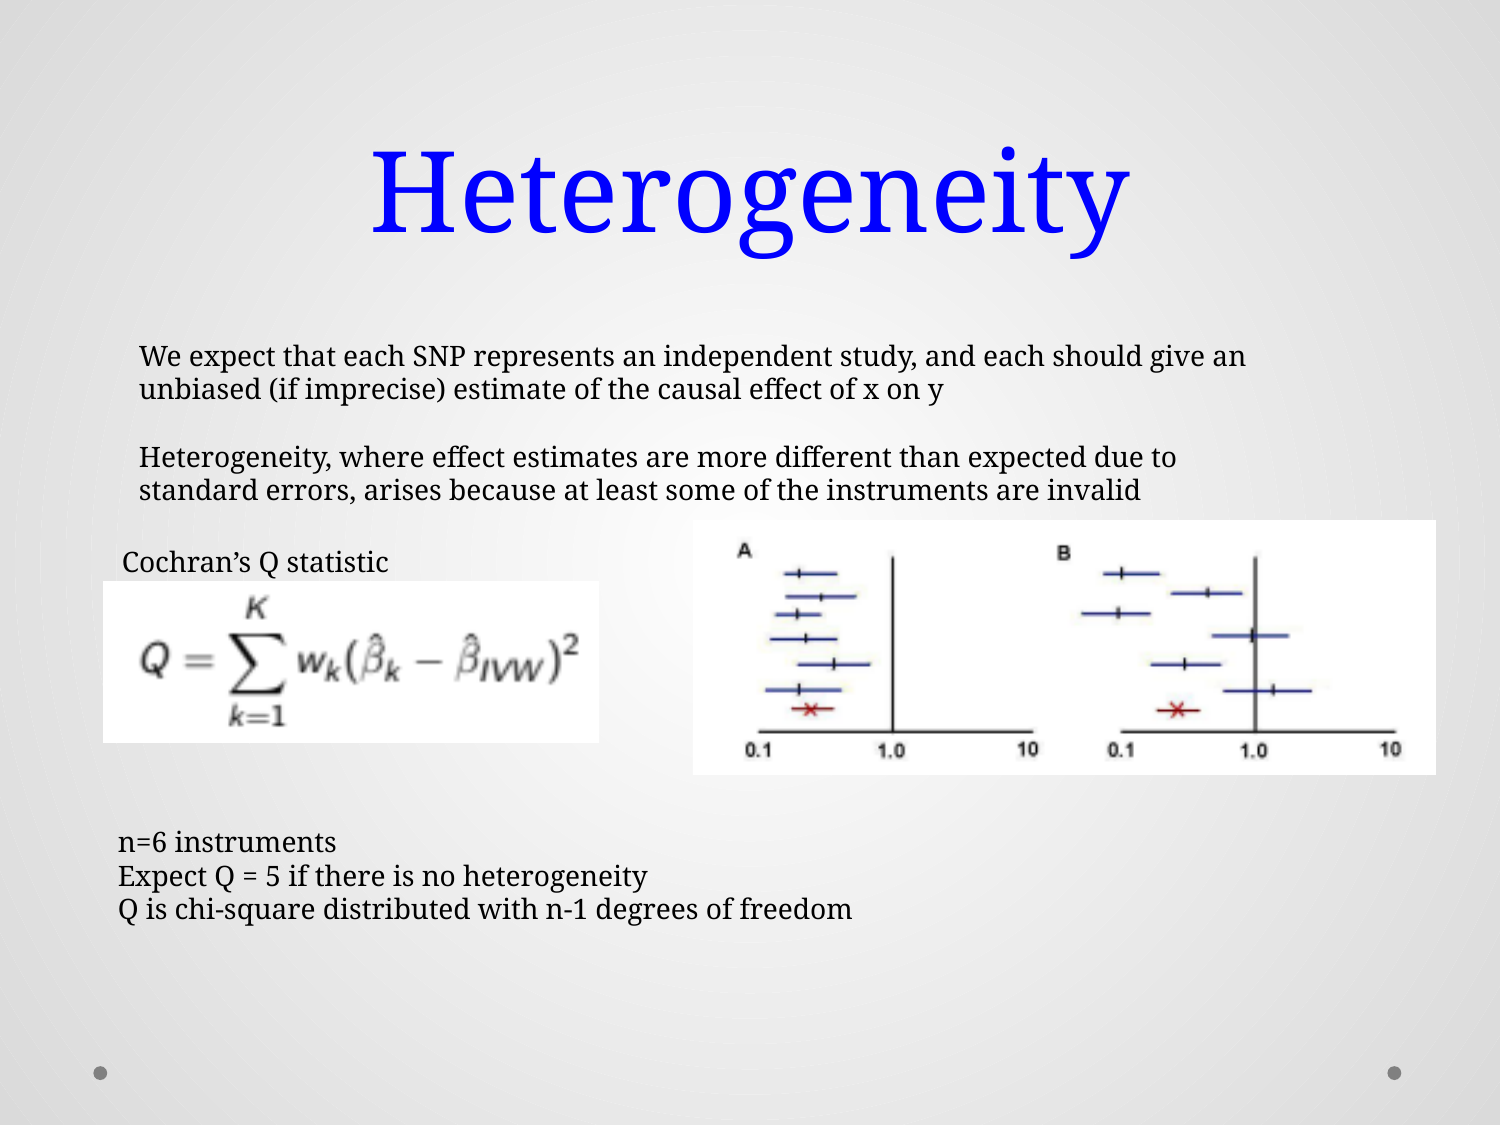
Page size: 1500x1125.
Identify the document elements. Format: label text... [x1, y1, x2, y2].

title Heterogeneity [75, 0, 1425, 263]
text_box Cochran’s Q statistic [107, 536, 404, 580]
text_box n=6 instruments Expect Q = 5 if there is no heterogeneity Q is chi-square distributed with n-1 degrees of freedom [103, 816, 1224, 933]
text_box We expect that each SNP represents an independent study, and each should give an unbiased (if imprecise) estimate of the causal effect of x on y Heterogeneity, where effect estimates are more different than expected due to standard errors, arises because at least some of the instruments are invalid [124, 330, 1288, 514]
picture [102, 581, 600, 743]
picture [692, 520, 1437, 775]
